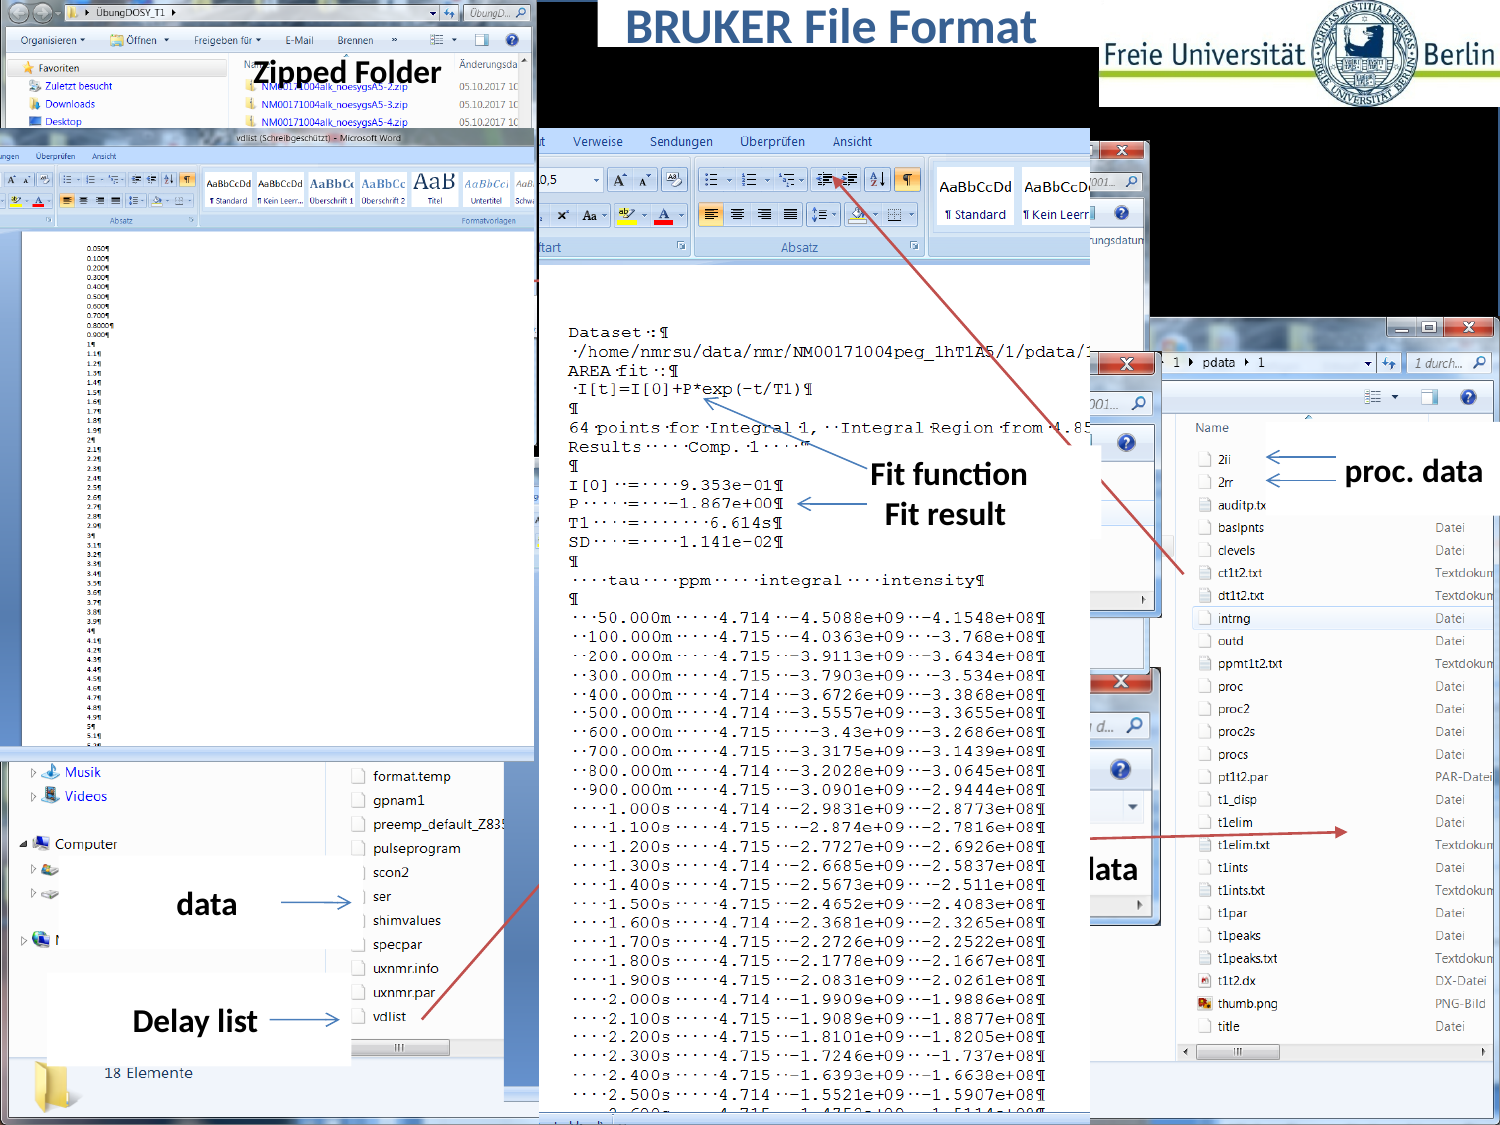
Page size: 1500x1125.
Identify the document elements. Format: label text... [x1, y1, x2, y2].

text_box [808, 198, 1208, 551]
text_box [540, 0, 1500, 315]
picture [1098, 0, 1500, 107]
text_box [409, 843, 533, 1008]
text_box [702, 398, 868, 469]
picture [0, 0, 1500, 1125]
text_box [1095, 831, 1348, 844]
text_box BRUKER File Format [597, 0, 1096, 47]
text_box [374, 769, 498, 809]
